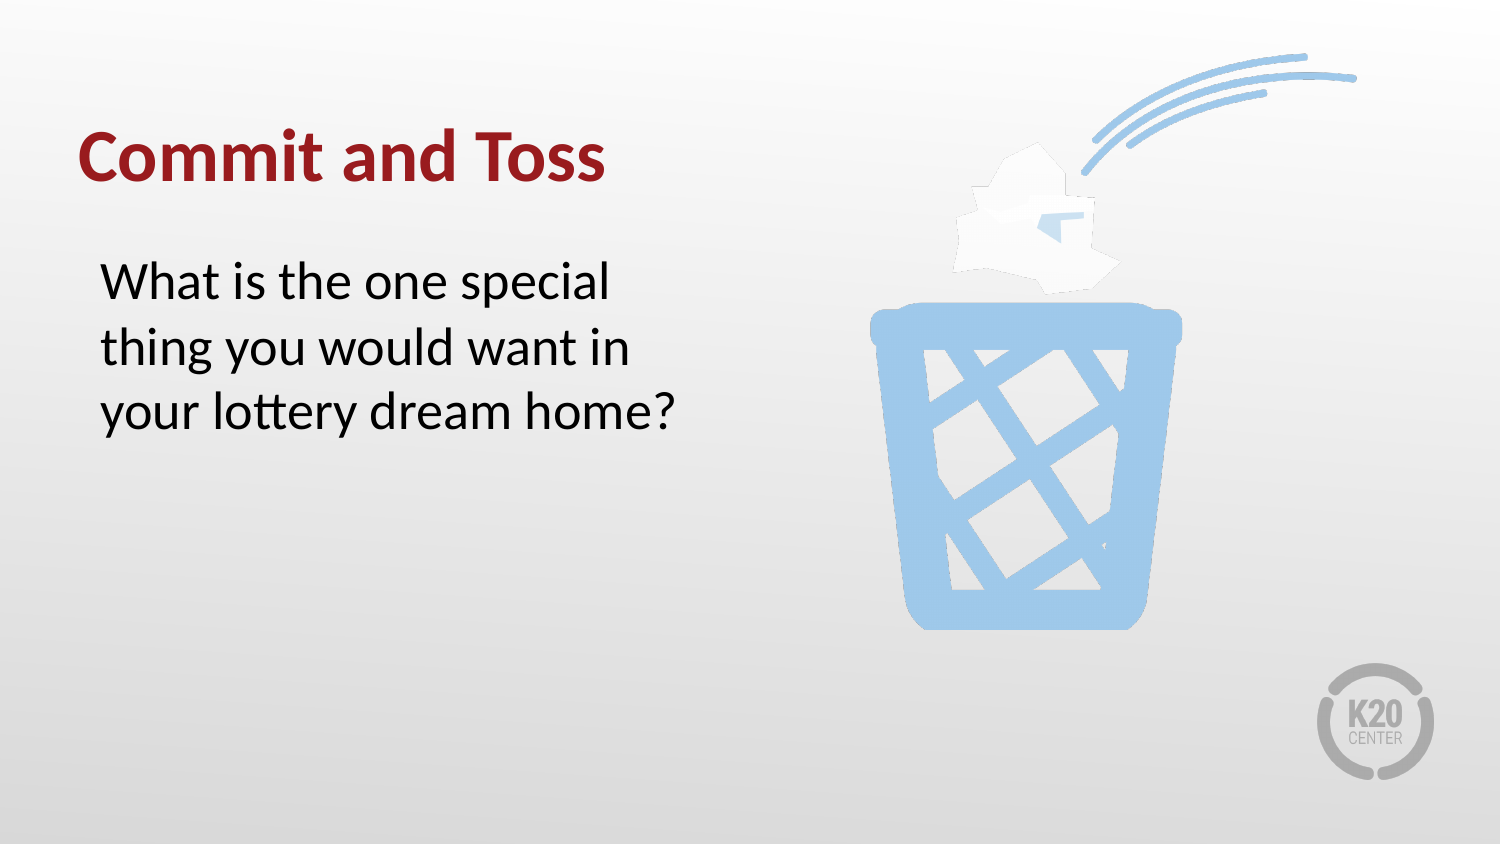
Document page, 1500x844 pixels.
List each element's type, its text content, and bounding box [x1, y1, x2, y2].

picture [1300, 646, 1451, 797]
picture [794, 29, 1394, 630]
title Commit and Toss [78, 55, 678, 197]
list What is the one special thing you would want in your lottery dream home? [75, 238, 750, 502]
